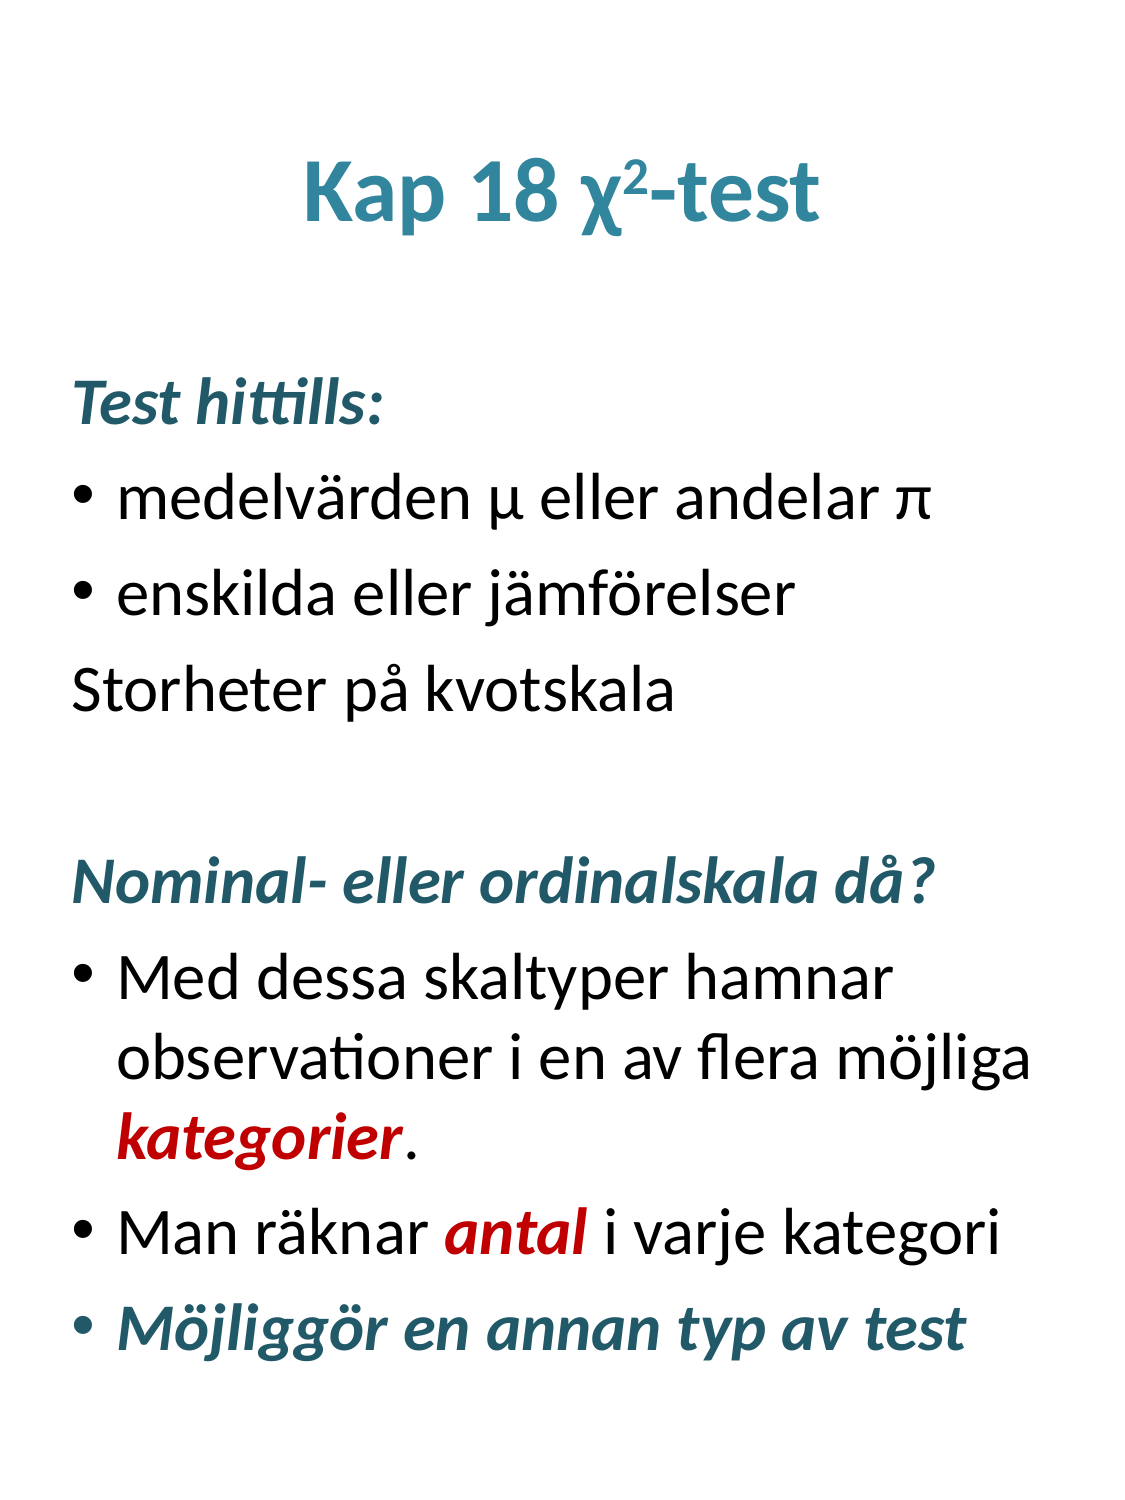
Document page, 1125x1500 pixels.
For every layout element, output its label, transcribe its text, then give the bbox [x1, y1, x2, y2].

title Kap 18 χ2-test [56, 60, 1069, 310]
list Test hittills: medelvärden μ eller andelar π enskilda eller jämförelser Storheter på kvotskala Nominal- eller ordinalskala då? Med dessa skaltyper hamnar observationer i en av flera möjliga kategorier. Man räknar antal i varje kategori Möjliggör en annan typ av test [56, 350, 1069, 1424]
